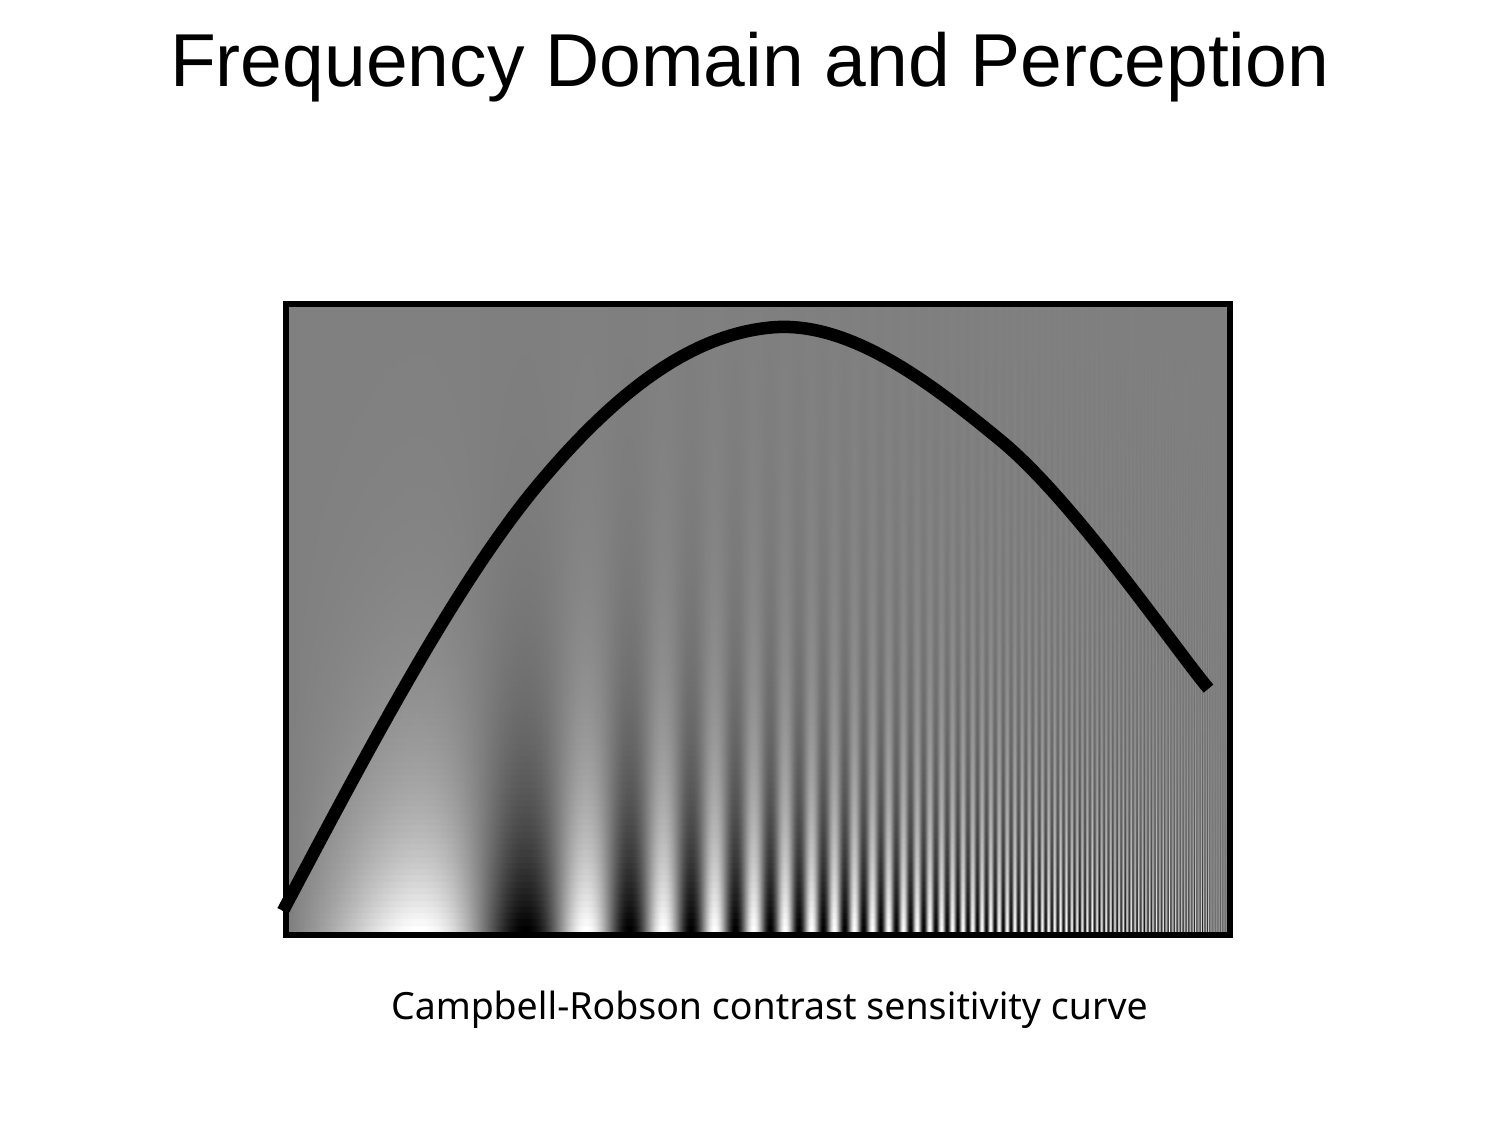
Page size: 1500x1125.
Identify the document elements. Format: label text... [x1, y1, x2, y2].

title Frequency Domain and Perception [0, 0, 1500, 113]
picture [288, 306, 1227, 932]
text_box Campbell-Robson contrast sensitivity curve [376, 974, 1164, 1035]
